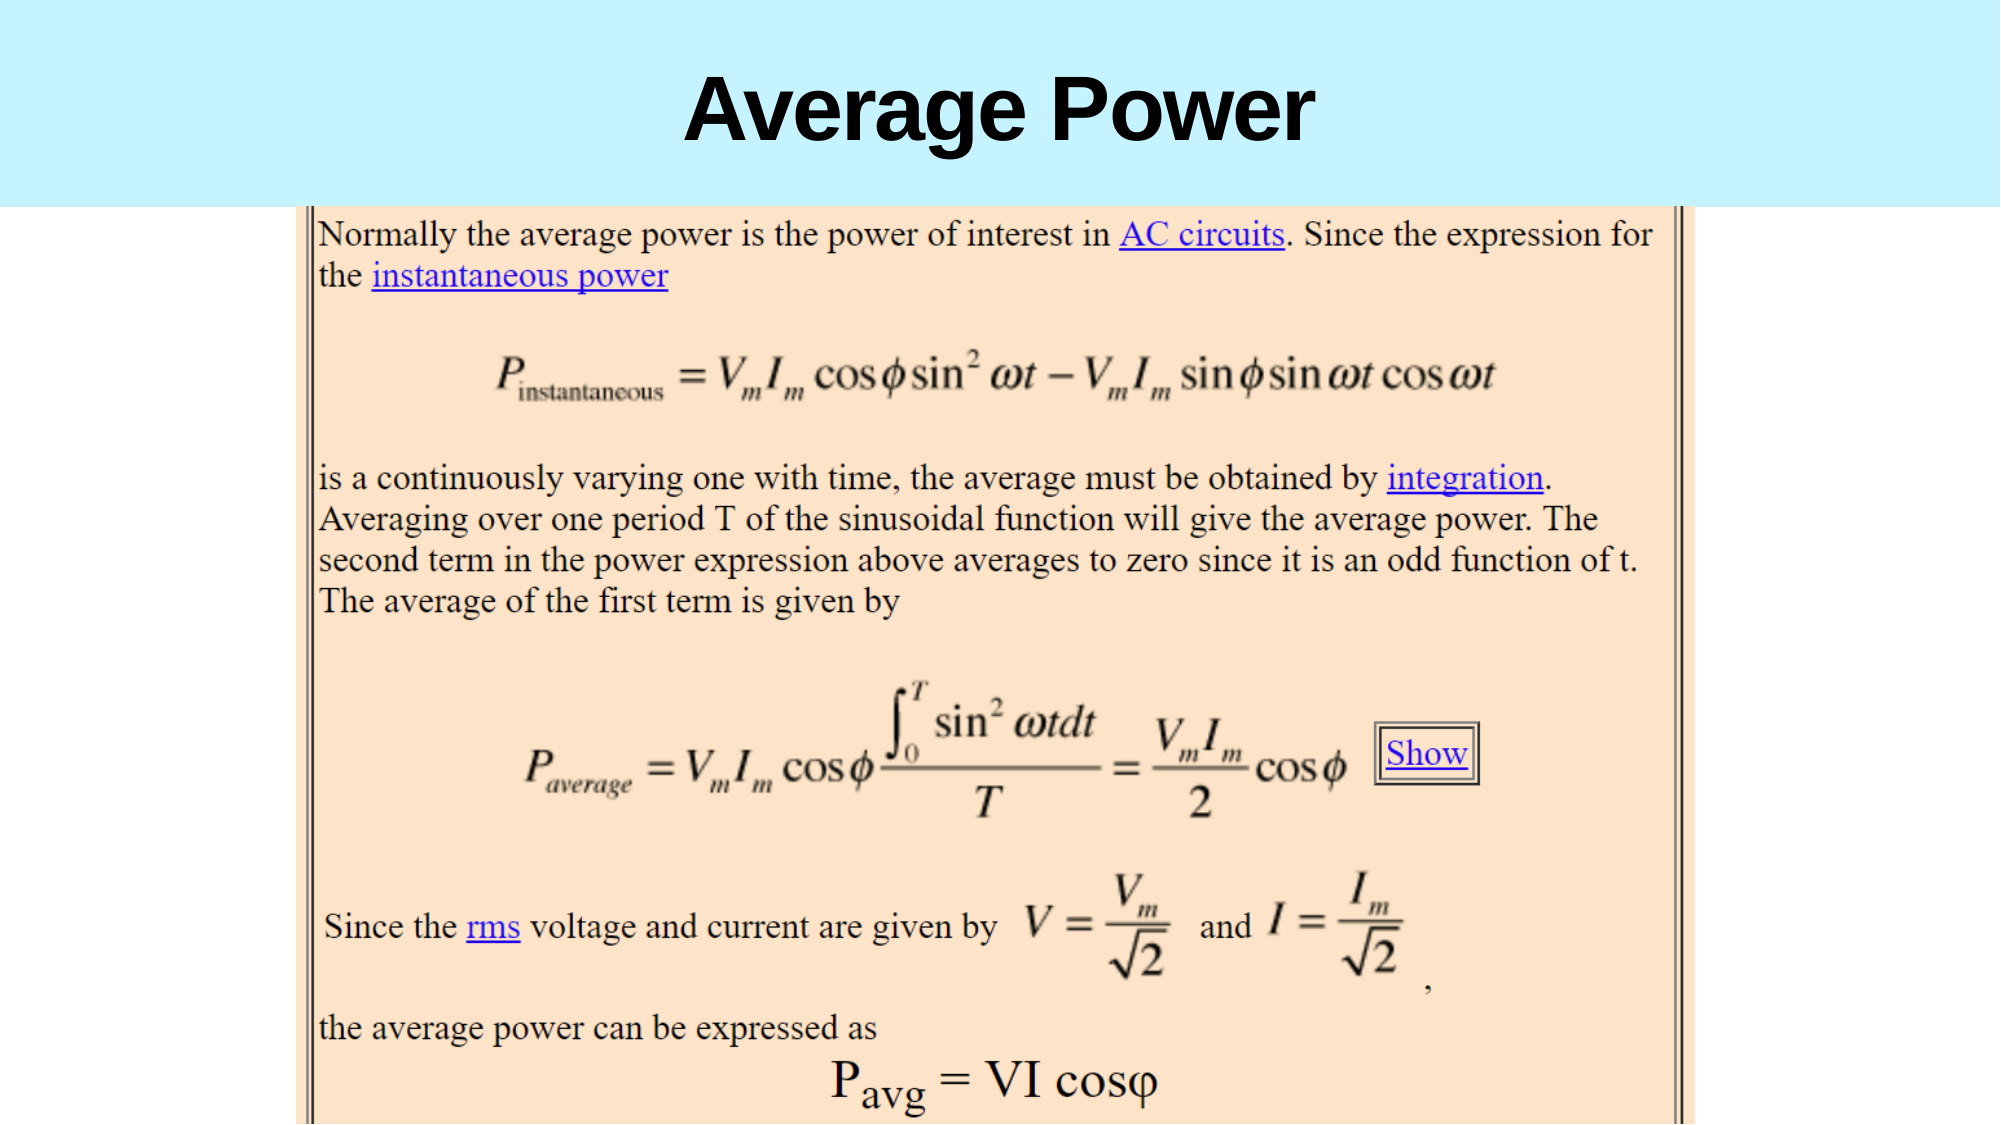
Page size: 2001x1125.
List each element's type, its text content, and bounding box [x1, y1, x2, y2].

title Average Power [0, 0, 2000, 207]
picture [296, 206, 1695, 1125]
